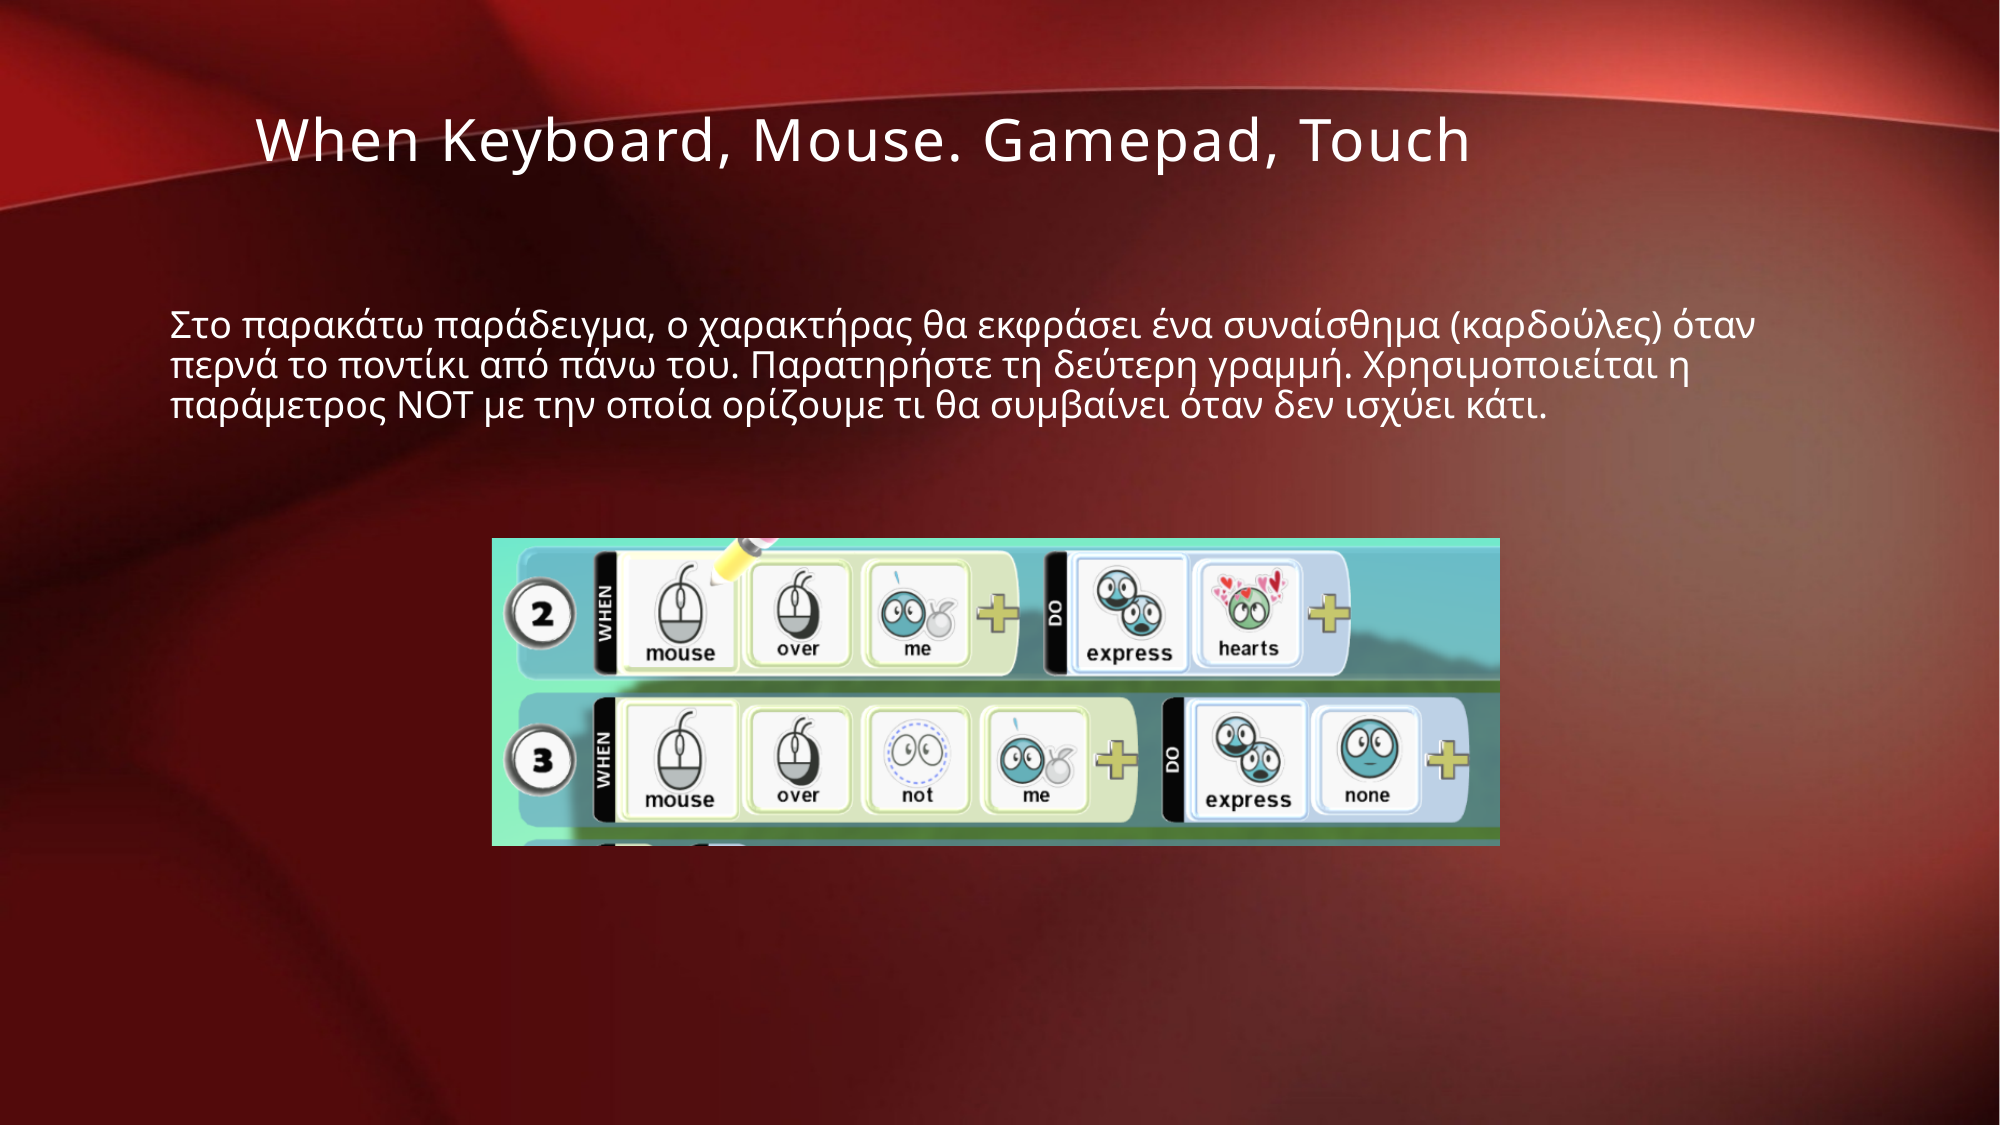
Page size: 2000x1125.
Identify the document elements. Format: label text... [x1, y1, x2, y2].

text_box Στο παρακάτω παράδειγμα, ο χαρακτήρας θα εκφράσει ένα συναίσθημα (καρδούλες) όταν περνά το ποντίκι από πάνω του. Παρατηρήστε τη δεύτερη γραμμή. Χρησιμοποιείται η παράμετρος ΝΟΤ με την οποία ορίζουμε τι θα συμβαίνει όταν δεν ισχύει κάτι. [149, 295, 1850, 1030]
text_box When Keyboard, Mouse. Gamepad, Touch [240, 66, 1740, 182]
picture [0, 0, 2000, 1125]
